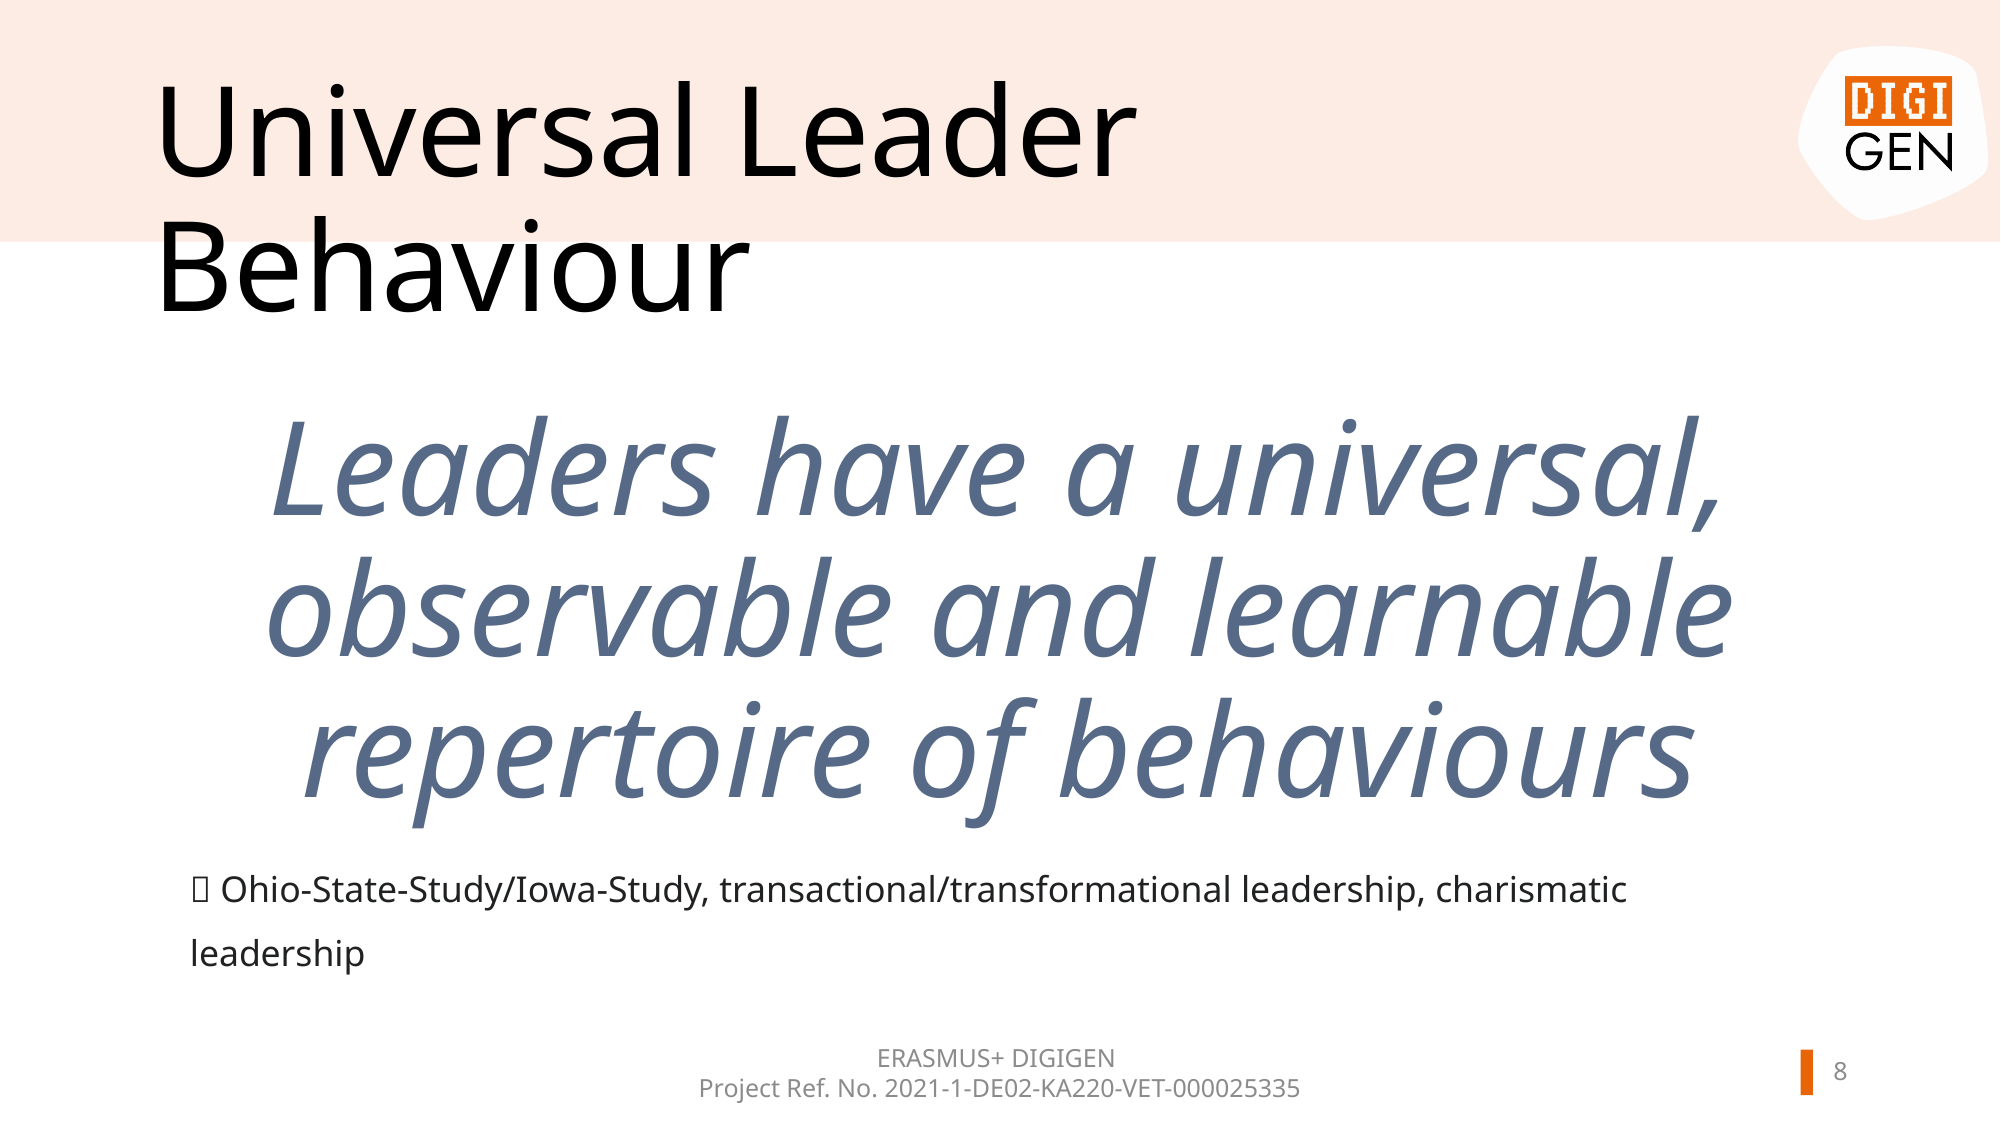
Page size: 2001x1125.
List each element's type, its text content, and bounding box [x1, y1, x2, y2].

list Leaders have a universal, observable and learnable repertoire of behaviours  Ohio-State-Study/Iowa-Study, transactional/transformational leadership, charismatic leadership [174, 395, 1825, 985]
slide_number 7 [1764, 1042, 1863, 1103]
title Universal Leader Behaviour [137, 61, 1628, 190]
picture [1798, 46, 1988, 220]
footer ERASMUS+ DIGIGEN Project Ref. No. 2021-1-DE02-KA220-VET-000025335 [662, 1042, 1338, 1103]
